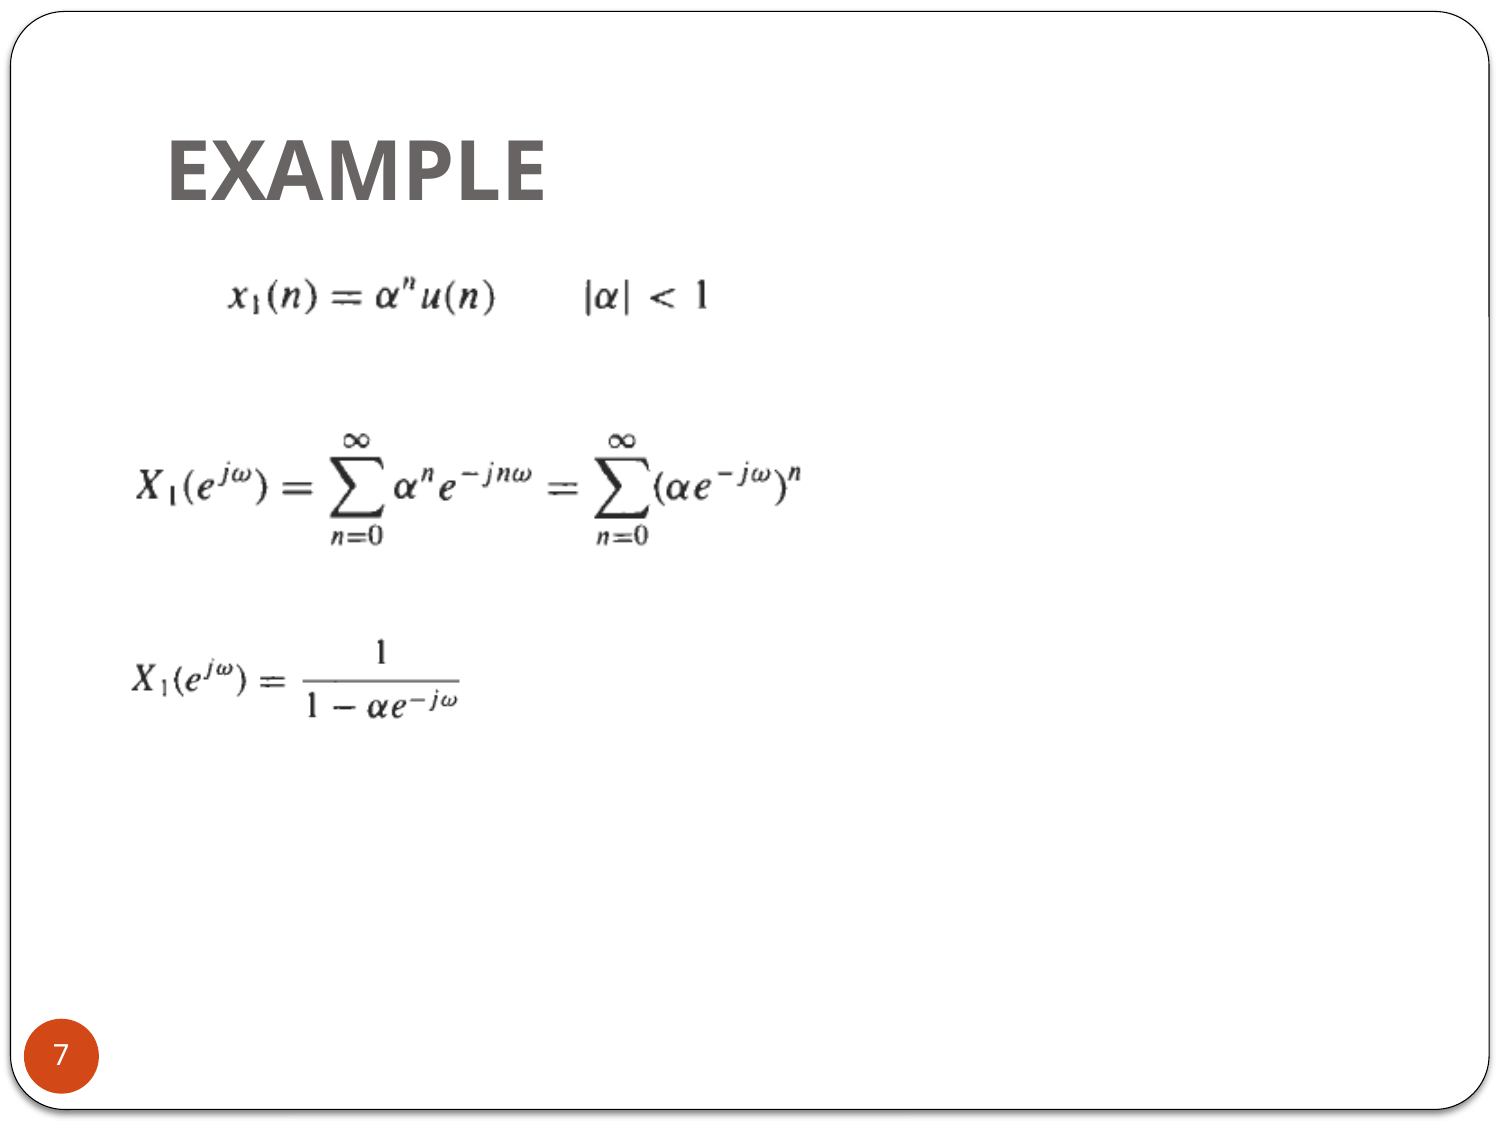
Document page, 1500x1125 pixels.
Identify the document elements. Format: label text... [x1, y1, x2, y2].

title EXAMPLE [150, 45, 1425, 233]
slide_number 7 [23, 1018, 99, 1094]
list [99, 224, 915, 604]
picture [99, 587, 535, 752]
